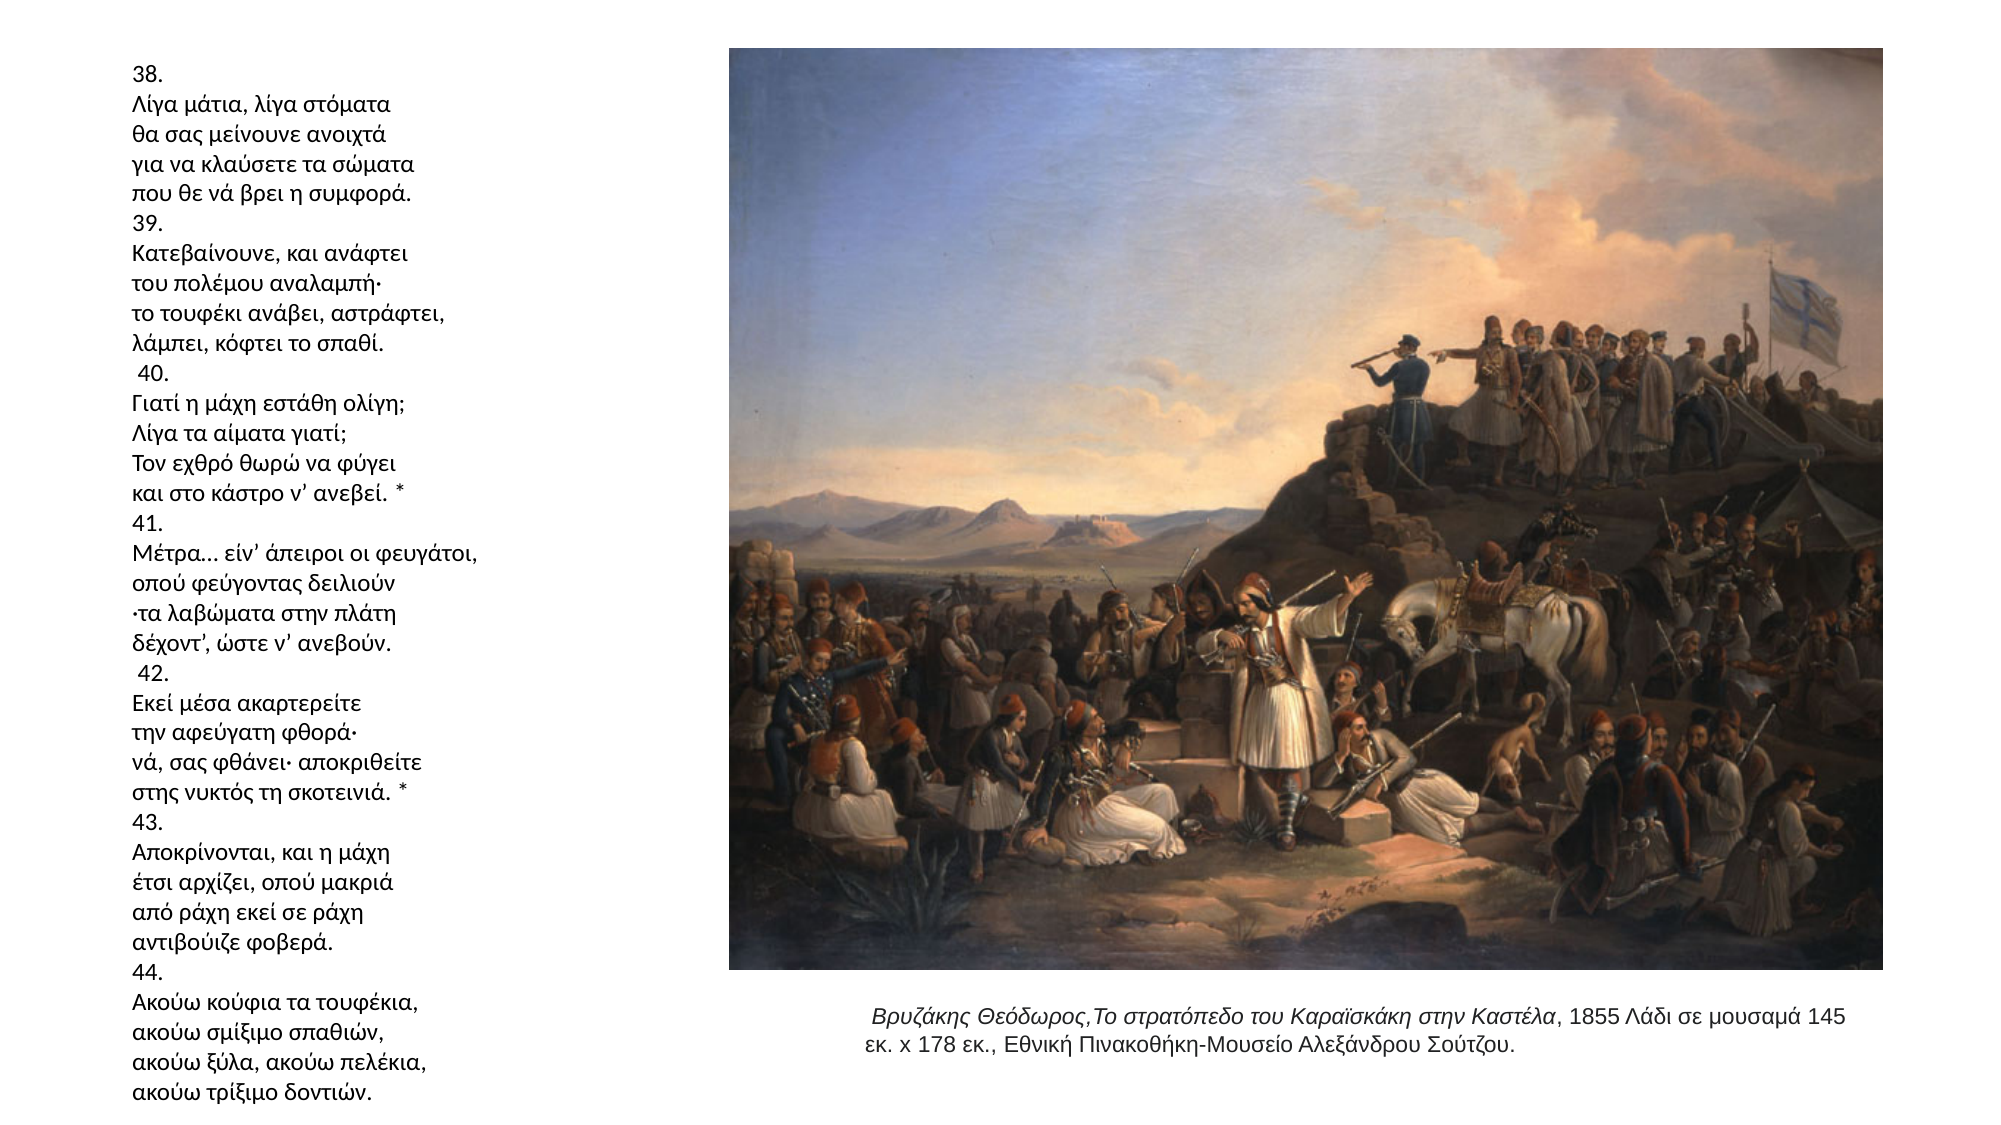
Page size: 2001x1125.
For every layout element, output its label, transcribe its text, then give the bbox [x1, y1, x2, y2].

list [729, 48, 1883, 970]
text_box Βρυζάκης Θεόδωρος,Το στρατόπεδο του Καραϊσκάκη στην Καστέλα, 1855 Λάδι σε μουσαμά 145 εκ. x 178 εκ., Εθνική Πινακοθήκη-Μουσείο Αλεξάνδρου Σούτζου. [850, 970, 1883, 1064]
title 38. Λίγα μάτια, λίγα στόματα θα σας μείνουνε ανοιχτά για να κλαύσετε τα σώματα που θε νά βρει η συμφορά. 39. Κατεβαίνουνε, και ανάφτει του πολέμου αναλαμπή· το τουφέκι ανάβει, αστράφτει, λάμπει, κόφτει το σπαθί. 40. Γιατί η μάχη εστάθη ολίγη; Λίγα τα αίματα γιατί; Τον εχθρό θωρώ να φύγει και στο κάστρο ν’ ανεβεί. * 41. Μέτρα… είν’ άπειροι οι φευγάτοι, οπού φεύγοντας δειλιούν ·τα λαβώματα στην πλάτη δέχοντ’, ώστε ν’ ανεβούν. 42. Εκεί μέσα ακαρτερείτε την αφεύγατη φθορά· νά, σας φθάνει· αποκριθείτε στης νυκτός τη σκοτεινιά. * 43. Αποκρίνονται, και η μάχη έτσι αρχίζει, οπού μακριά από ράχη εκεί σε ράχη αντιβούιζε φοβερά. 44. Ακούω κούφια τα τουφέκια, ακούω σμίξιμο σπαθιών, ακούω ξύλα, ακούω πελέκια, ακούω τρίξιμο δοντιών. [116, 19, 636, 1037]
